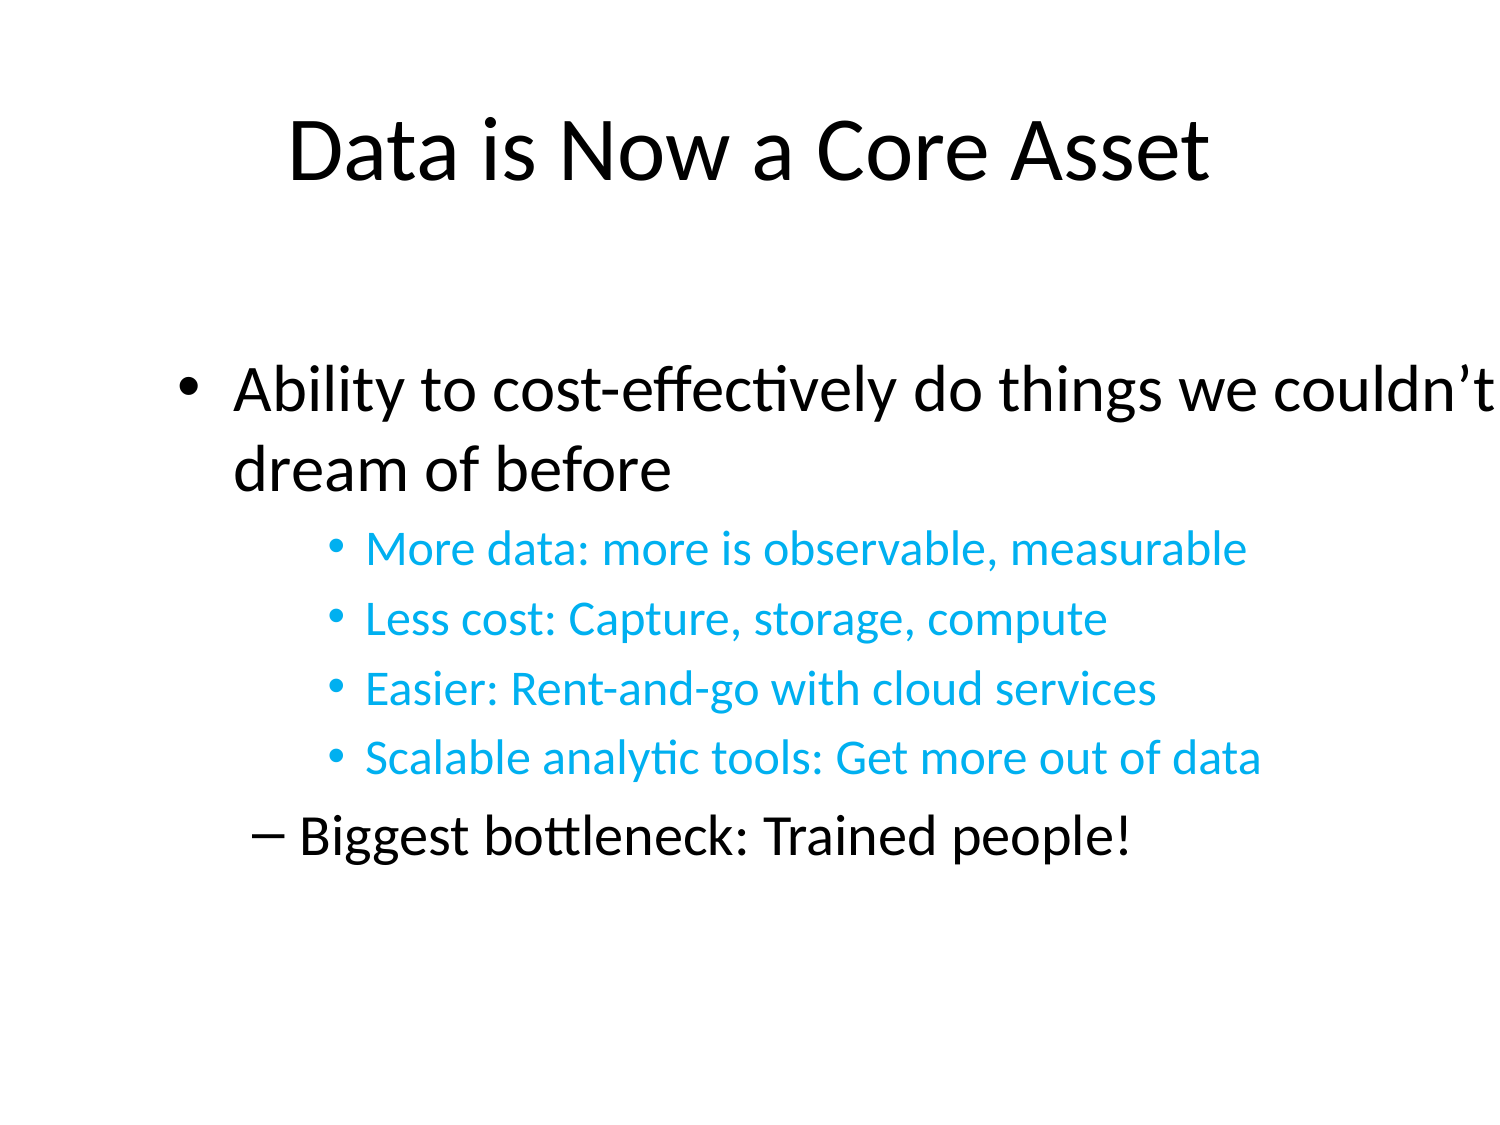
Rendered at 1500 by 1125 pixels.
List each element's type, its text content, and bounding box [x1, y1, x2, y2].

title Data is Now a Core Asset [75, 50, 1425, 238]
list Ability to cost-effectively do things we couldn’t dream of before More data: more is observable, measurable Less cost: Capture, storage, compute Easier: Rent-and-go with cloud services Scalable analytic tools: Get more out of data Biggest bottleneck: Trained people! [162, 337, 1500, 1080]
